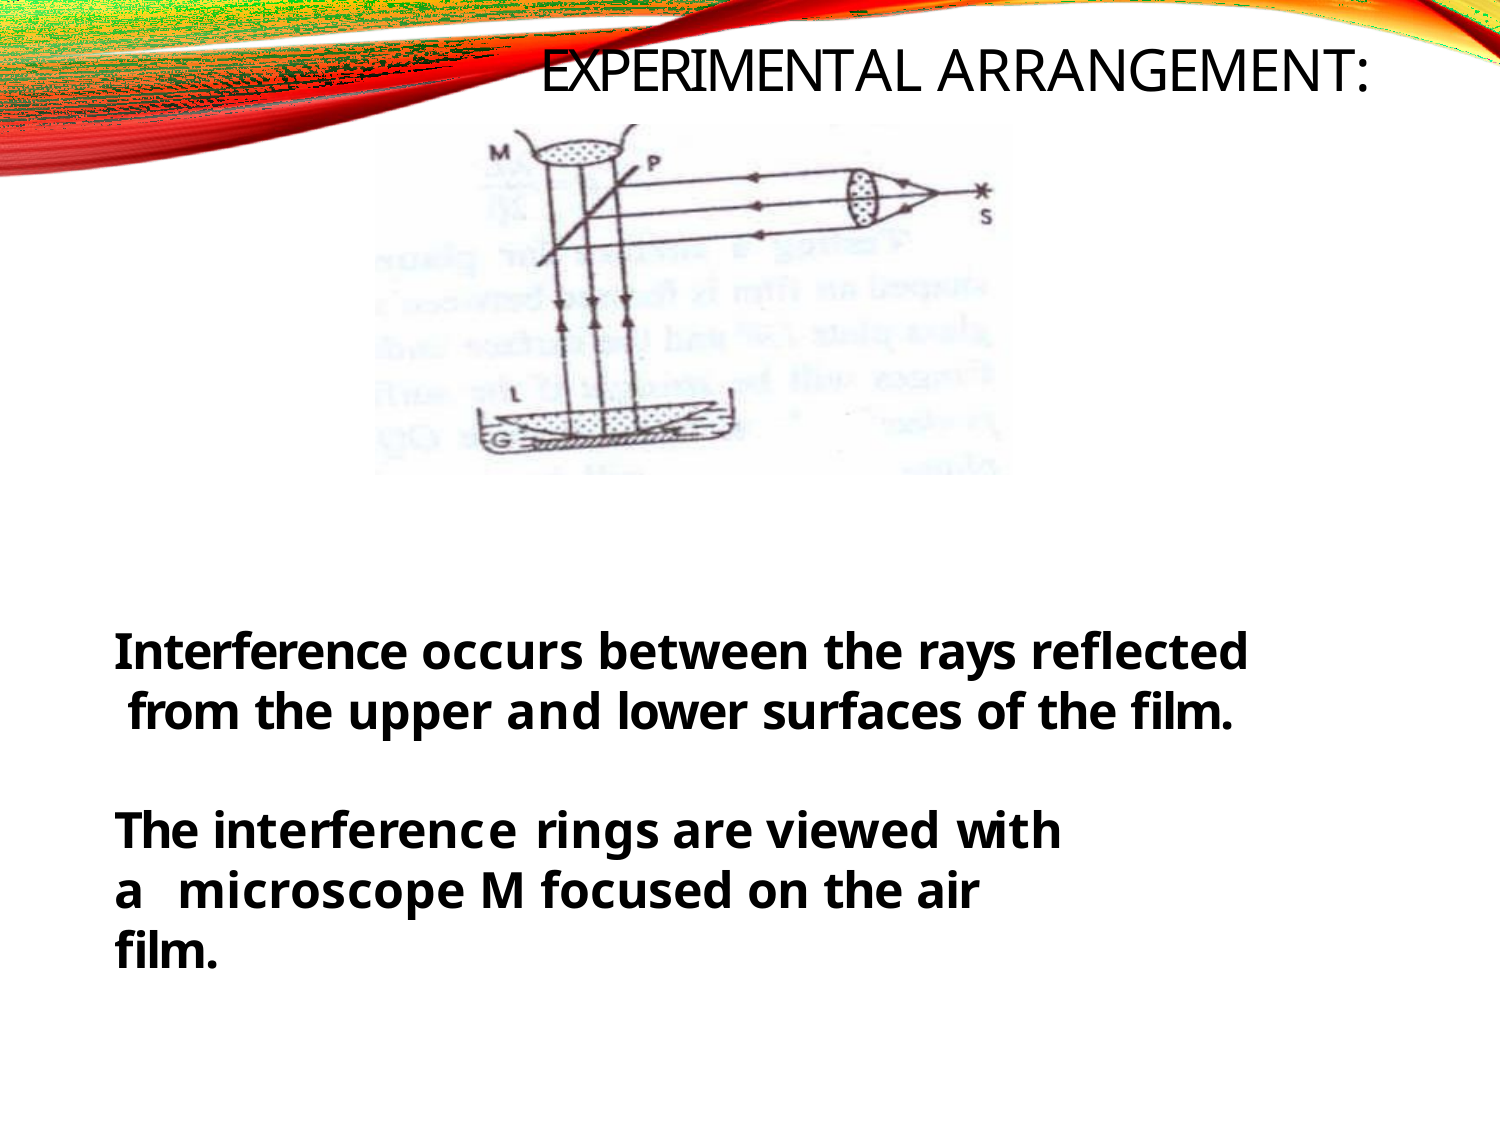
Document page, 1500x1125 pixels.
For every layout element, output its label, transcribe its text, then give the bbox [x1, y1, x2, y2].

picture [0, 0, 1500, 476]
title EXPERIMENTAL ARRANGEMENT: [537, 30, 1412, 221]
text_box Interference occurs between the rays reflected from the upper and lower surfaces of the film. The interference rings are viewed with a microscope M focused on the air film. [112, 617, 1258, 979]
